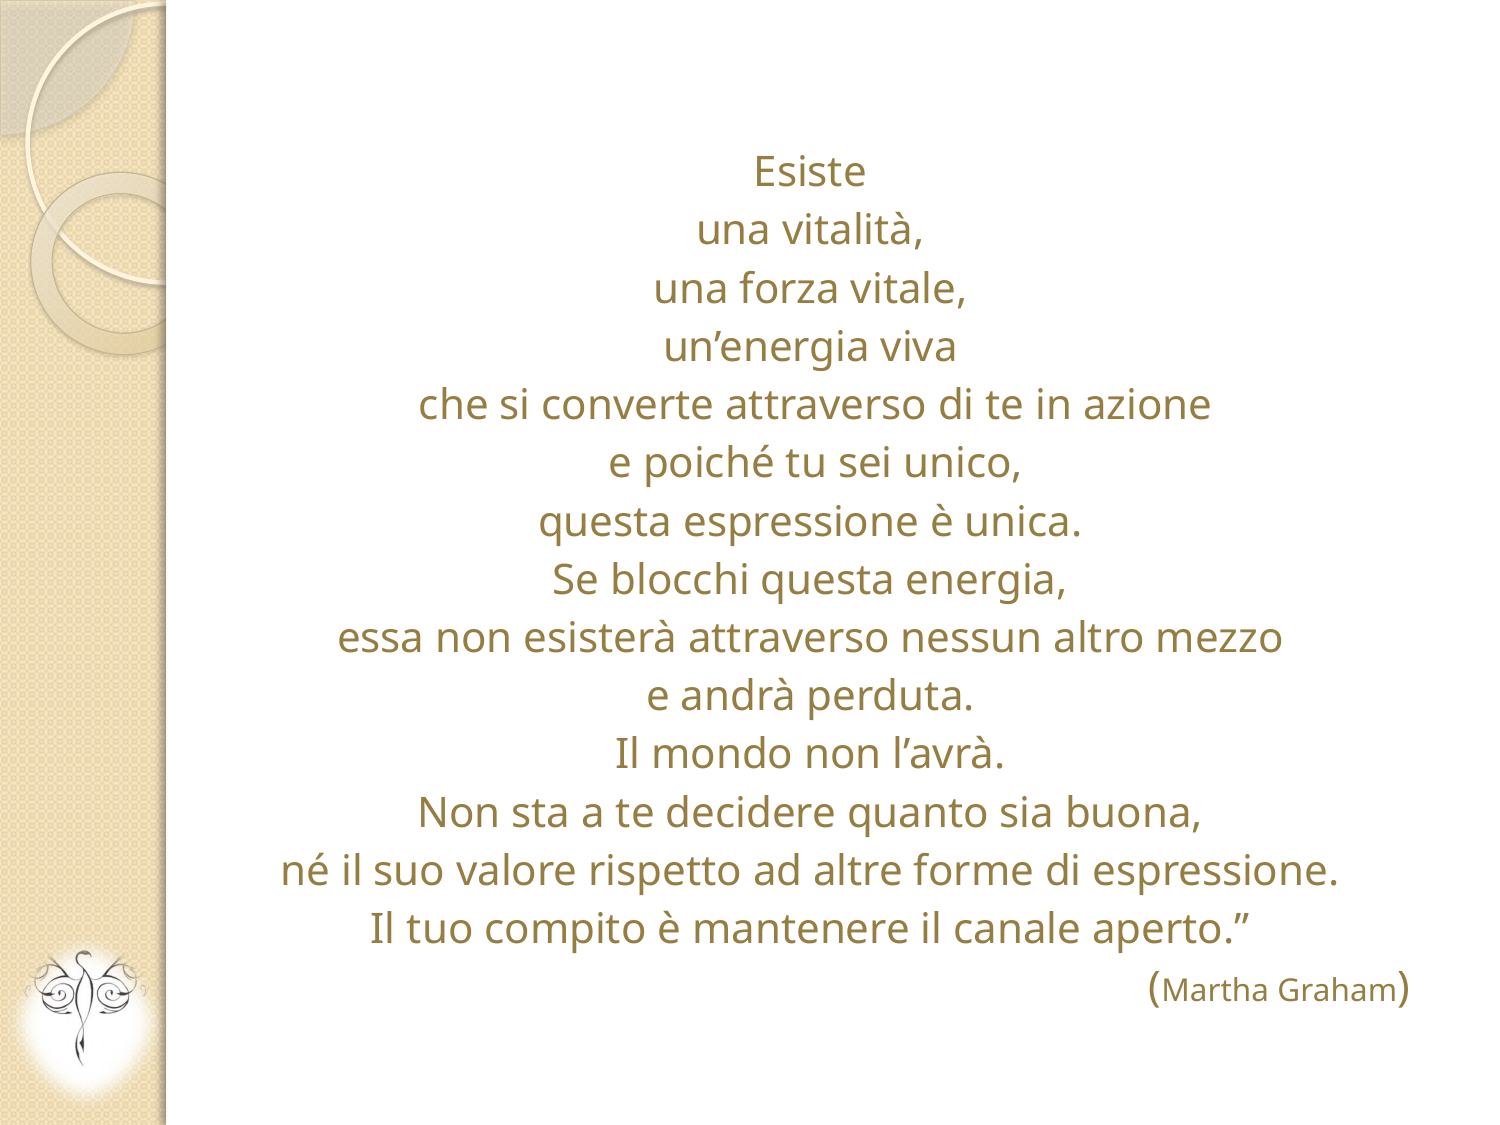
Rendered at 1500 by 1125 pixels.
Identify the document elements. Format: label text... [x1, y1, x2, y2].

picture [0, 928, 172, 1118]
list Esiste una vitalità, una forza vitale, un’energia viva che si converte attraverso di te in azione e poiché tu sei unico, questa espressione è unica. Se blocchi questa energia, essa non esisterà attraverso nessun altro mezzo e andrà perduta. Il mondo non l’avrà. Non sta a te decidere quanto sia buona, né il suo valore rispetto ad altre forme di espressione. Il tuo compito è mantenere il canale aperto.” (Martha Graham) [194, 137, 1425, 1025]
